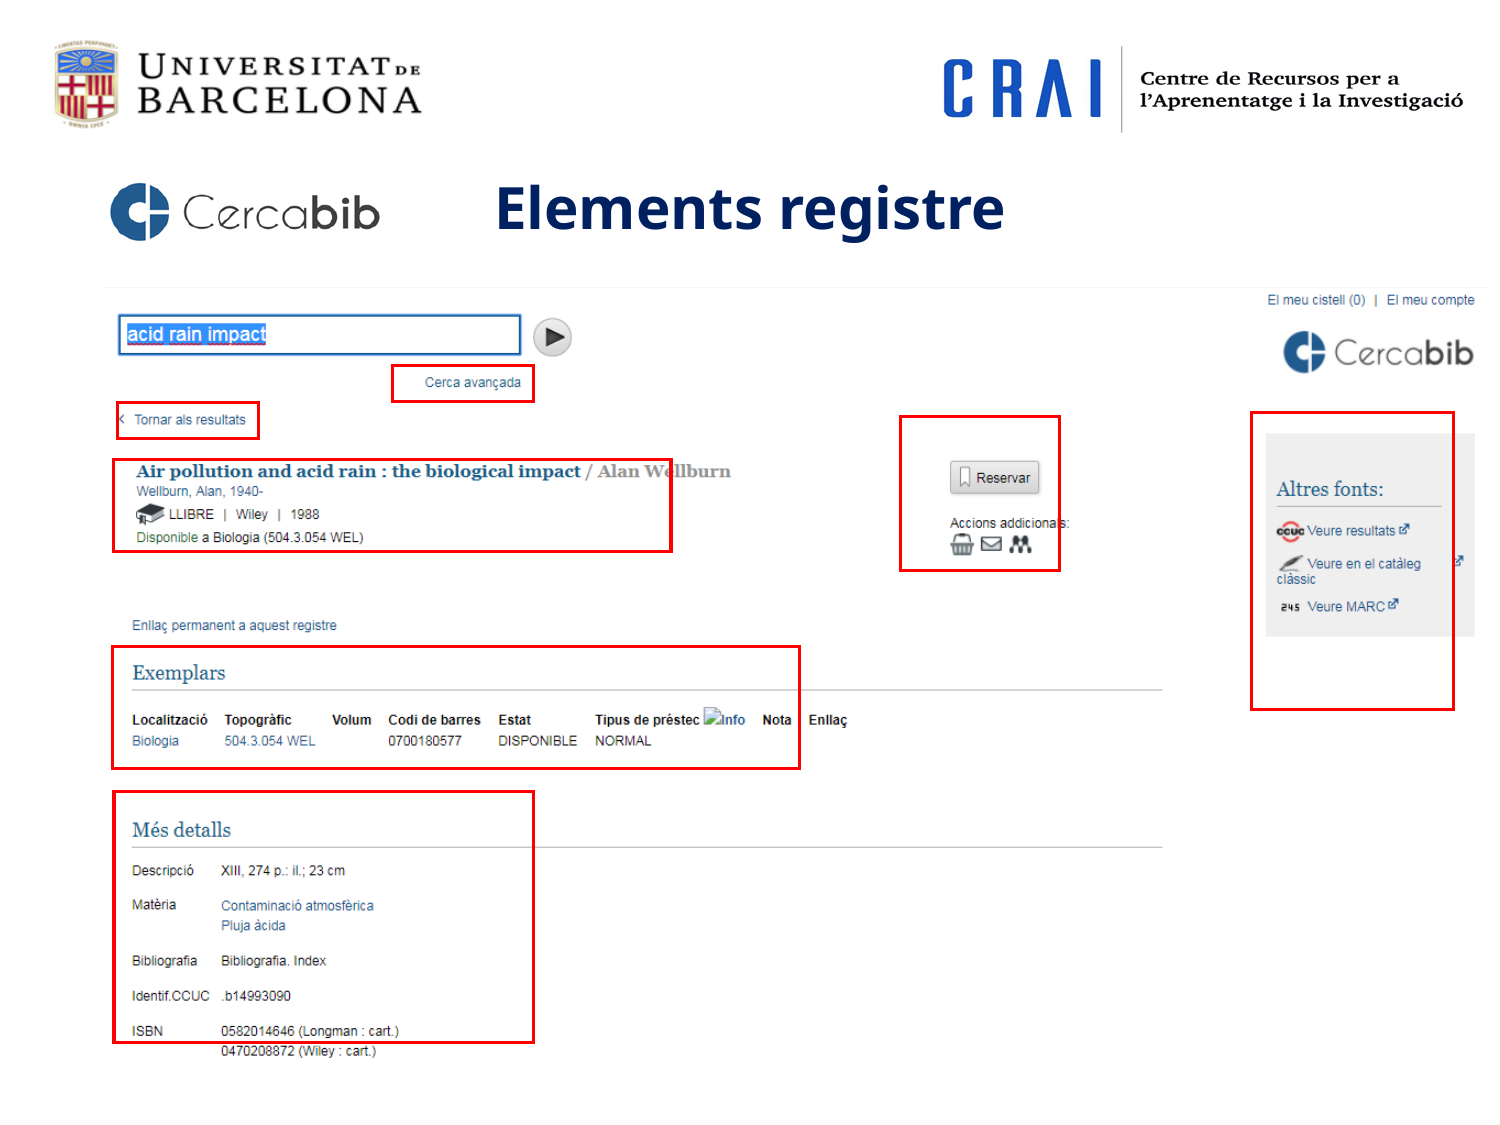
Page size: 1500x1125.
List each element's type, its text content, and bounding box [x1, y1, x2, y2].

picture [107, 181, 381, 242]
text_box Elements registre [102, 161, 1416, 278]
title [103, 161, 1424, 287]
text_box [47, 15, 1472, 161]
picture [102, 287, 1492, 1094]
